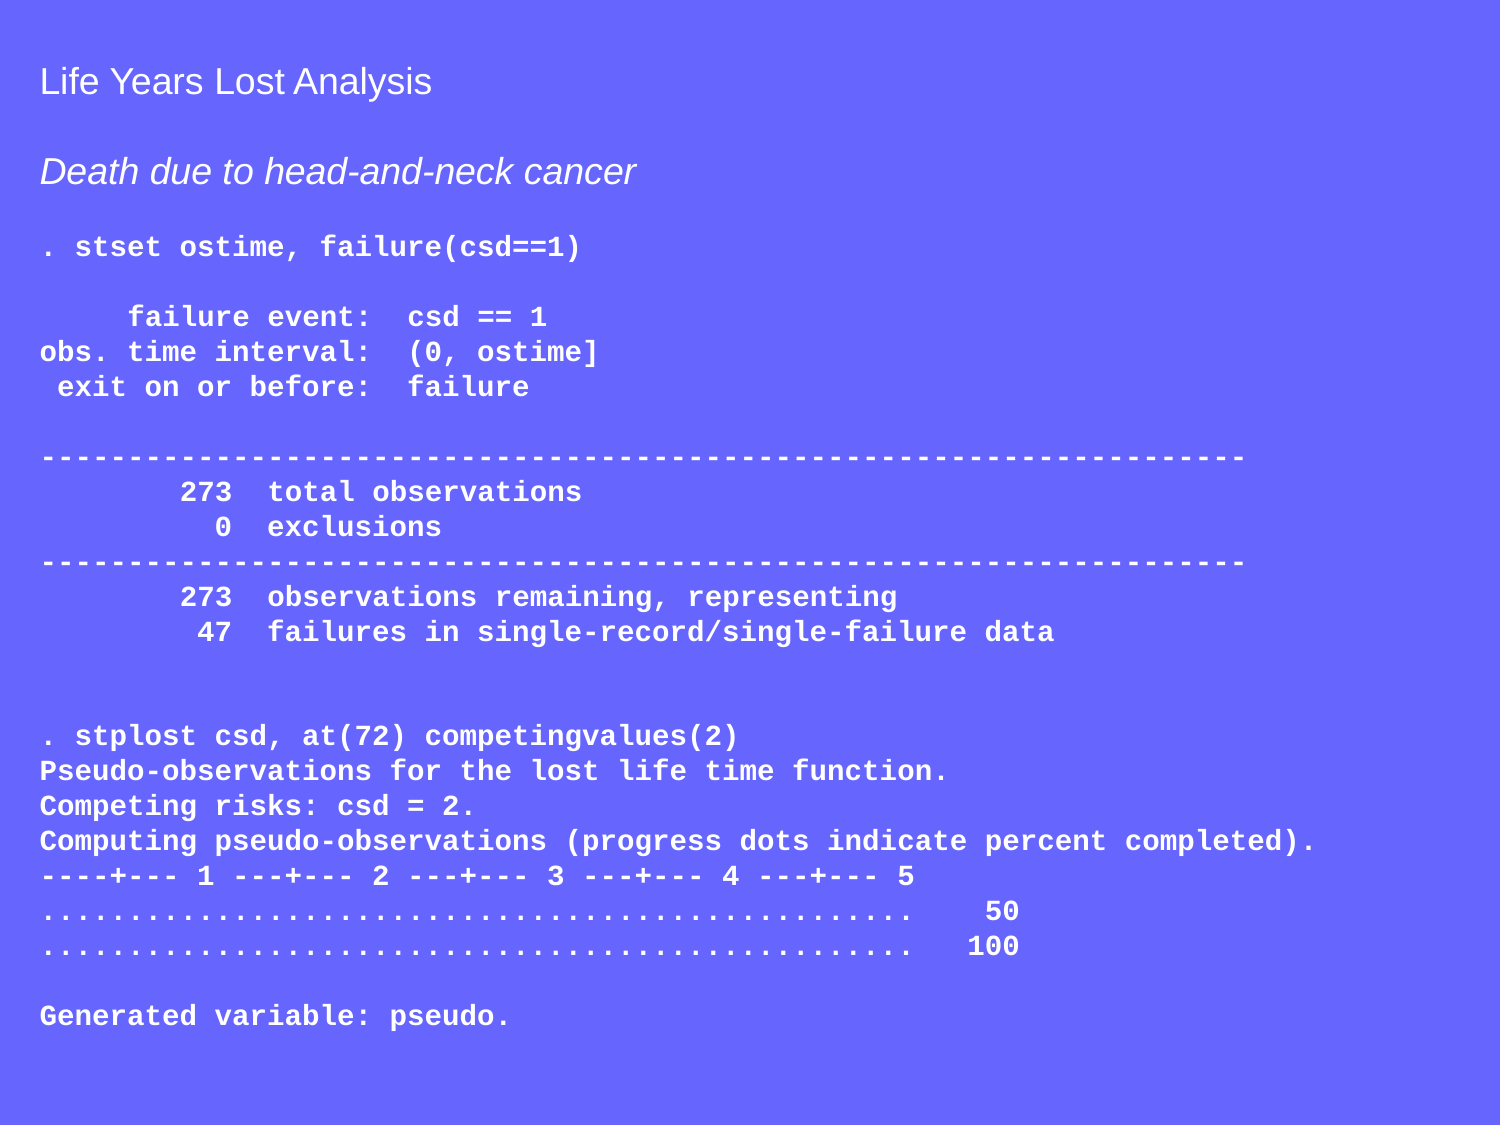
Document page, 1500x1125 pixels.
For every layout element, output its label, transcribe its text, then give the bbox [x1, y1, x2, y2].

text_box Life Years Lost Analysis Death due to head-and-neck cancer . stset ostime, failure(csd==1) failure event: csd == 1 obs. time interval: (0, ostime] exit on or before: failure --------------------------------------------------------------------- 273 total observations 0 exclusions --------------------------------------------------------------------- 273 observations remaining, representing 47 failures in single-record/single-failure data . stplost csd, at(72) competingvalues(2) Pseudo-observations for the lost life time function. Competing risks: csd = 2. Computing pseudo-observations (progress dots indicate percent completed). ----+--- 1 ---+--- 2 ---+--- 3 ---+--- 4 ---+--- 5 .................................................. 50 .................................................. 100 Generated variable: pseudo. [24, 49, 1450, 1125]
